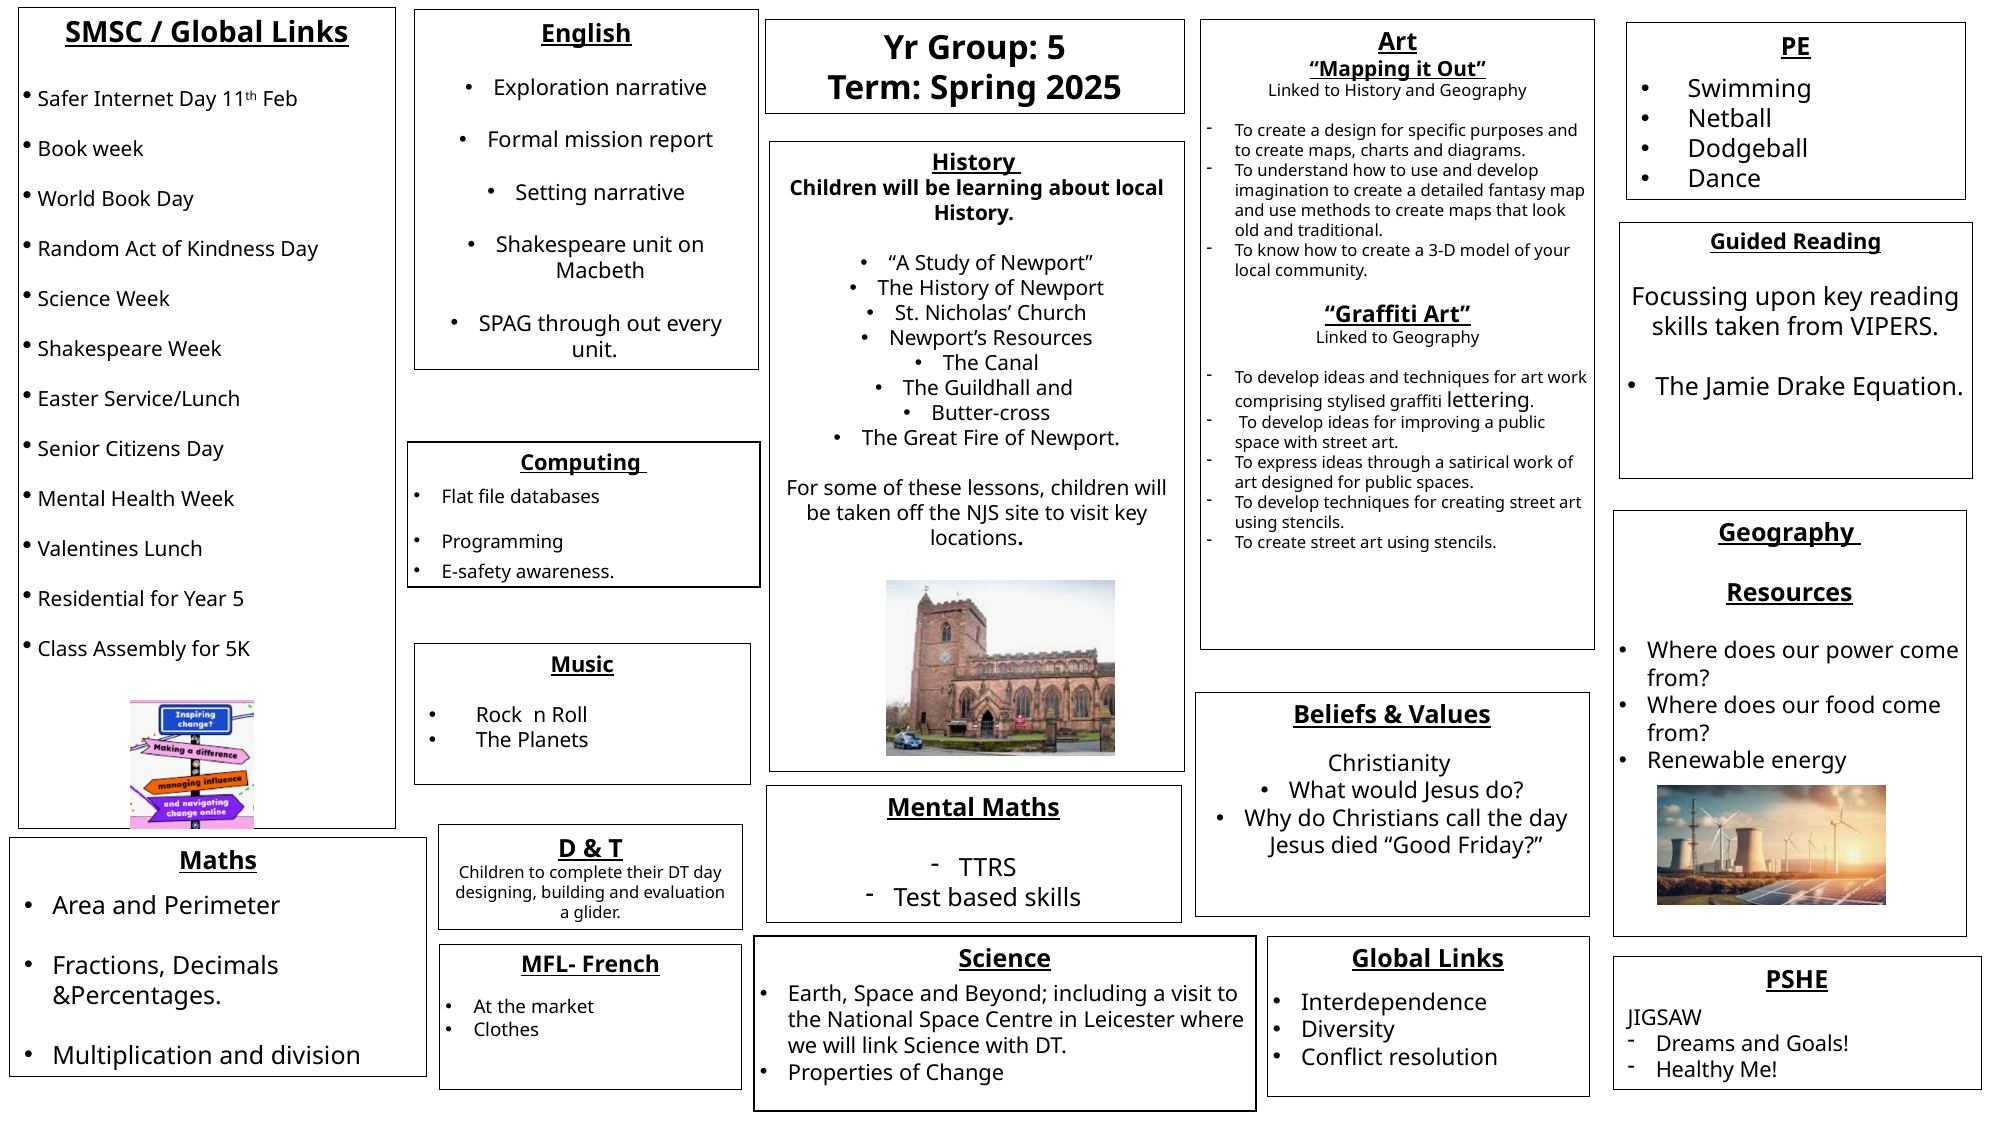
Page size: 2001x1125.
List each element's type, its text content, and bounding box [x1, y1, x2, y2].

text_box Computing Flat file databases Programming E-safety awareness. [407, 442, 760, 588]
text_box Beliefs & Values Christianity What would Jesus do? Why do Christians call the day Jesus died “Good Friday?” [1195, 692, 1590, 917]
text_box English Exploration narrative Formal mission report Setting narrative Shakespeare unit on Macbeth SPAG through out every unit. [414, 9, 759, 370]
text_box Yr Group: 5 Term: Spring 2025 [765, 19, 1185, 114]
text_box MFL- French At the market Clothes [439, 943, 742, 1090]
text_box Guided Reading Focussing upon key reading skills taken from VIPERS. The Jamie Drake Equation. [1619, 222, 1973, 479]
text_box Geography Resources Where does our power come from? Where does our food come from? Renewable energy [1613, 510, 1967, 937]
picture [886, 580, 1115, 756]
text_box Maths Area and Perimeter Fractions, Decimals &Percentages. Multiplication and division [9, 837, 427, 1077]
text_box Global Links Interdependence Diversity Conflict resolution [1266, 936, 1590, 1097]
text_box Art “Mapping it Out” Linked to History and Geography To create a design for specific purposes and to create maps, charts and diagrams. To understand how to use and develop imagination to create a detailed fantasy map and use methods to create maps that look old and traditional. To know how to create a 3-D model of your local community. “Graffiti Art” Linked to Geography To develop ideas and techniques for art work comprising stylised graffiti lettering. To develop ideas for improving a public space with street art. To express ideas through a satirical work of art designed for public spaces. To develop techniques for creating street art using stencils. To create street art using stencils. [1200, 19, 1595, 650]
text_box SMSC / Global Links Safer Internet Day 11th Feb Book week World Book Day Random Act of Kindness Day Science Week Shakespeare Week Easter Service/Lunch Senior Citizens Day Mental Health Week Valentines Lunch Residential for Year 5 Class Assembly for 5K [17, 7, 396, 829]
text_box D & T Children to complete their DT day designing, building and evaluation a glider. [438, 824, 743, 930]
text_box Mental Maths TTRS Test based skills [766, 785, 1182, 923]
picture [130, 700, 254, 829]
text_box History Children will be learning about local History. “A Study of Newport” The History of Newport St. Nicholas’ Church Newport’s Resources The Canal The Guildhall and Butter-cross The Great Fire of Newport. For some of these lessons, children will be taken off the NJS site to visit key locations. [769, 141, 1185, 772]
text_box Science Earth, Space and Beyond; including a visit to the National Space Centre in Leicester where we will link Science with DT. Properties of Change [753, 936, 1257, 1111]
text_box PE Swimming Netball Dodgeball Dance [1626, 22, 1966, 200]
picture [1657, 785, 1887, 905]
text_box PSHE JIGSAW Dreams and Goals! Healthy Me! [1613, 956, 1982, 1090]
text_box Music Rock n Roll The Planets [414, 643, 751, 785]
